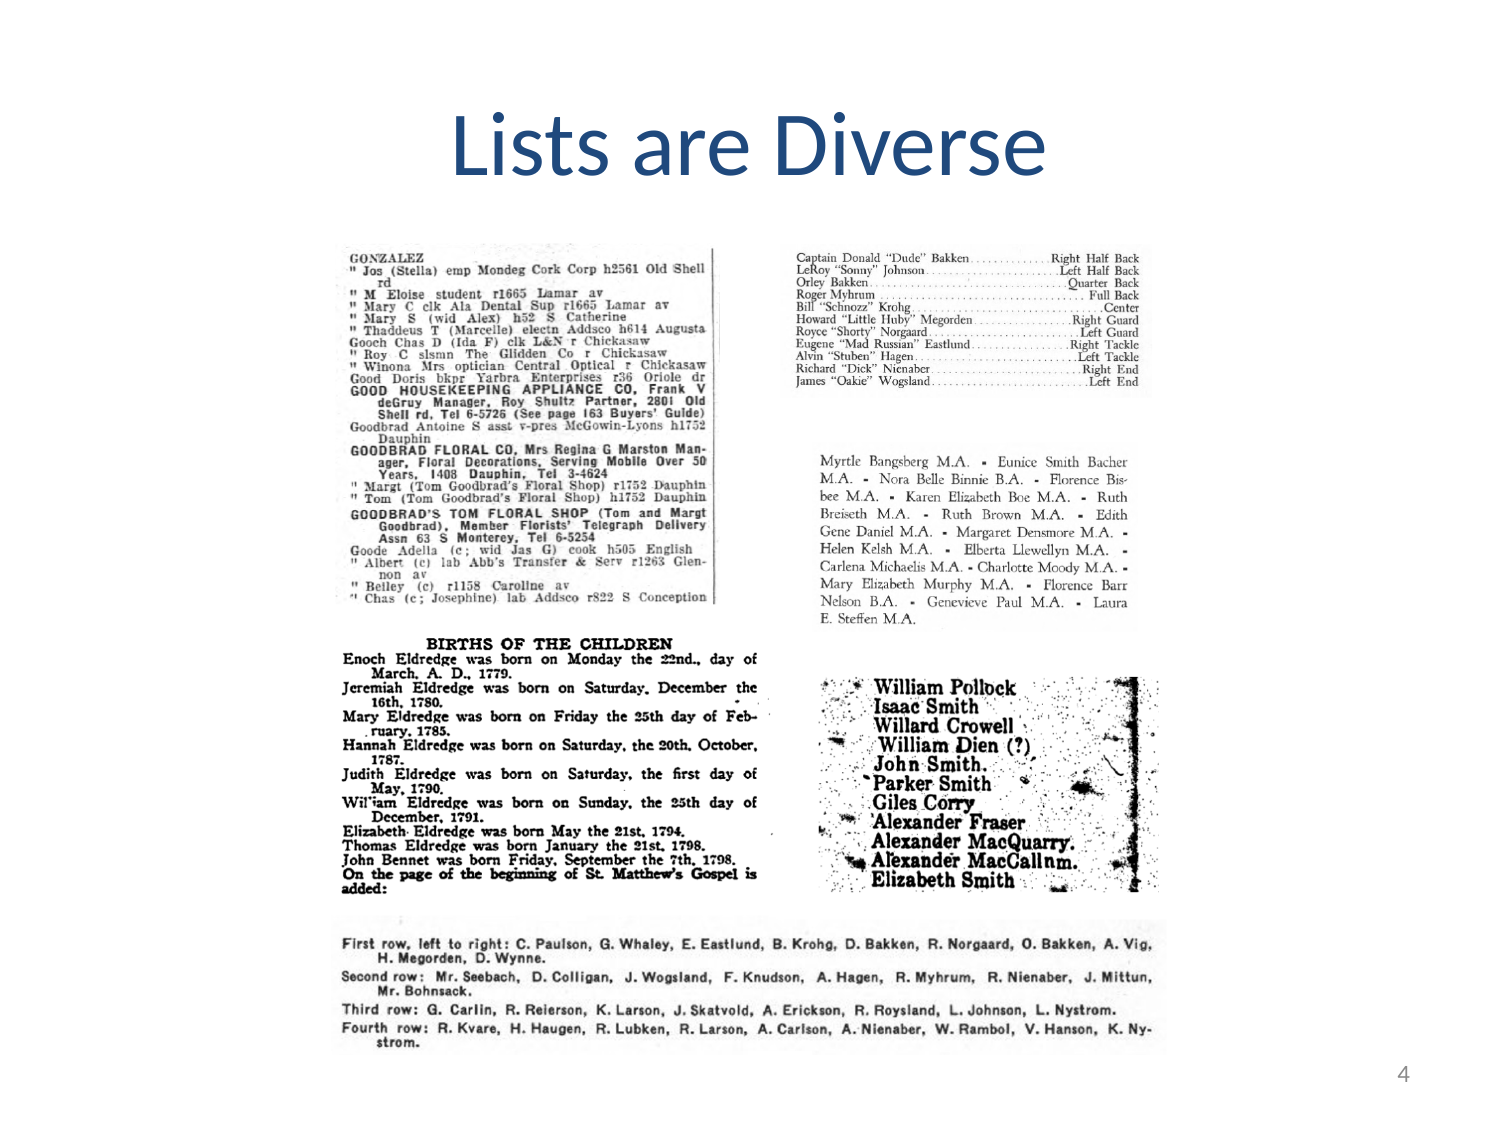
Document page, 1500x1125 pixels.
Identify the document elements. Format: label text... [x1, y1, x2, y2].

title Lists are Diverse [75, 45, 1425, 233]
picture [331, 237, 1169, 1055]
slide_number 4 [1074, 1042, 1425, 1103]
